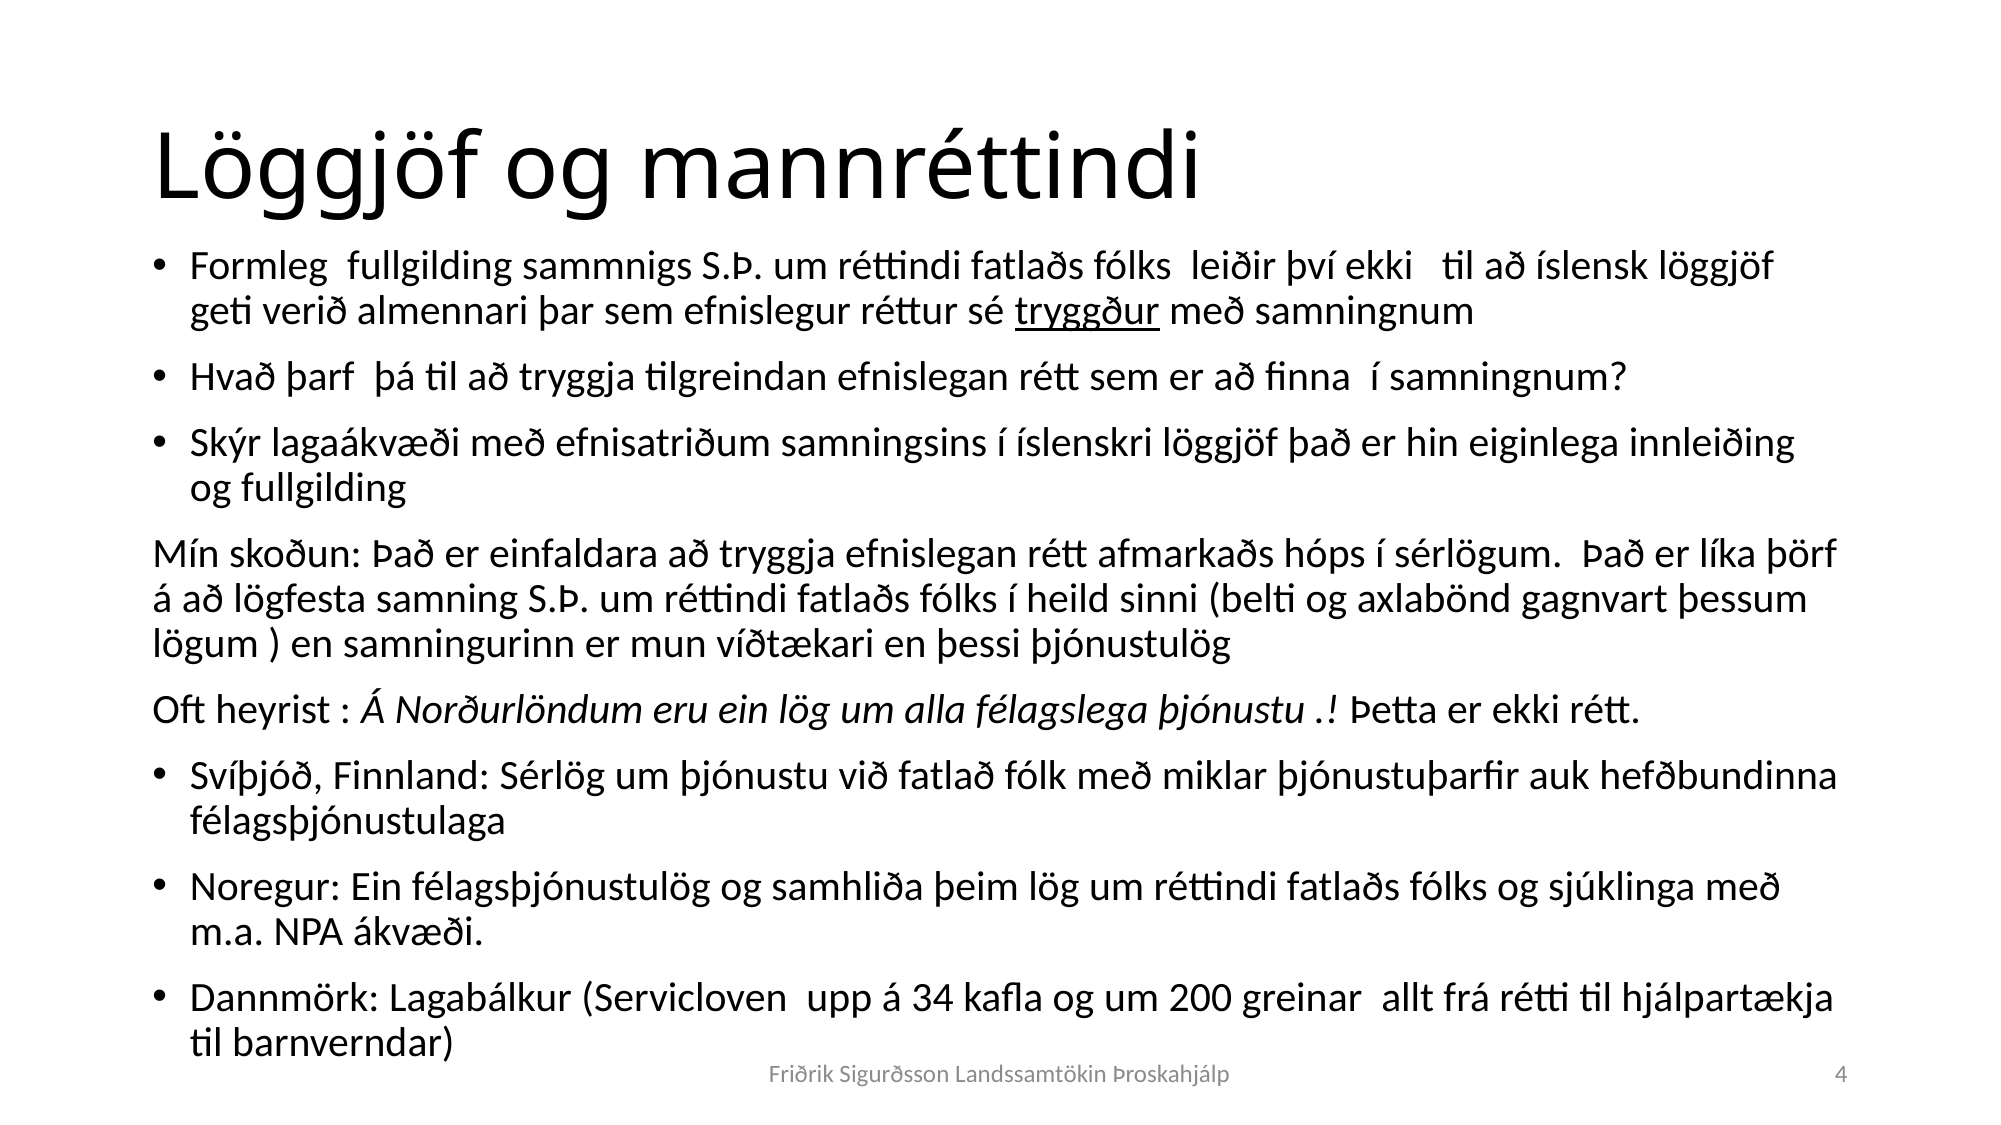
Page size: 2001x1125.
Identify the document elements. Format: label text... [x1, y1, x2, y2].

slide_number 4 [1412, 1042, 1863, 1103]
footer Friðrik Sigurðsson Landssamtökin Þroskahjálp [662, 1042, 1338, 1103]
list Formleg fullgilding sammnigs S.Þ. um réttindi fatlaðs fólks leiðir því ekki til að íslensk löggjöf geti verið almennari þar sem efnislegur réttur sé tryggður með samningnum Hvað þarf þá til að tryggja tilgreindan efnislegan rétt sem er að finna í samningnum? Skýr lagaákvæði með efnisatriðum samningsins í íslenskri löggjöf það er hin eiginlega innleiðing og fullgilding Mín skoðun: Það er einfaldara að tryggja efnislegan rétt afmarkaðs hóps í sérlögum. Það er líka þörf á að lögfesta samning S.Þ. um réttindi fatlaðs fólks í heild sinni (belti og axlabönd gagnvart þessum lögum ) en samningurinn er mun víðtækari en þessi þjónustulög Oft heyrist : Á Norðurlöndum eru ein lög um alla félagslega þjónustu .! Þetta er ekki rétt. Svíþjóð, Finnland: Sérlög um þjónustu við fatlað fólk með miklar þjónustuþarfir auk hefðbundinna félagsþjónustulaga Noregur: Ein félagsþjónustulög og samhliða þeim lög um réttindi fatlaðs fólks og sjúklinga með m.a. NPA ákvæði. Dannmörk: Lagabálkur (Servicloven upp á 34 kafla og um 200 greinar allt frá rétti til hjálpartækja til barnverndar) [137, 236, 1863, 1043]
title Löggjöf og mannréttindi [137, 59, 1863, 236]
